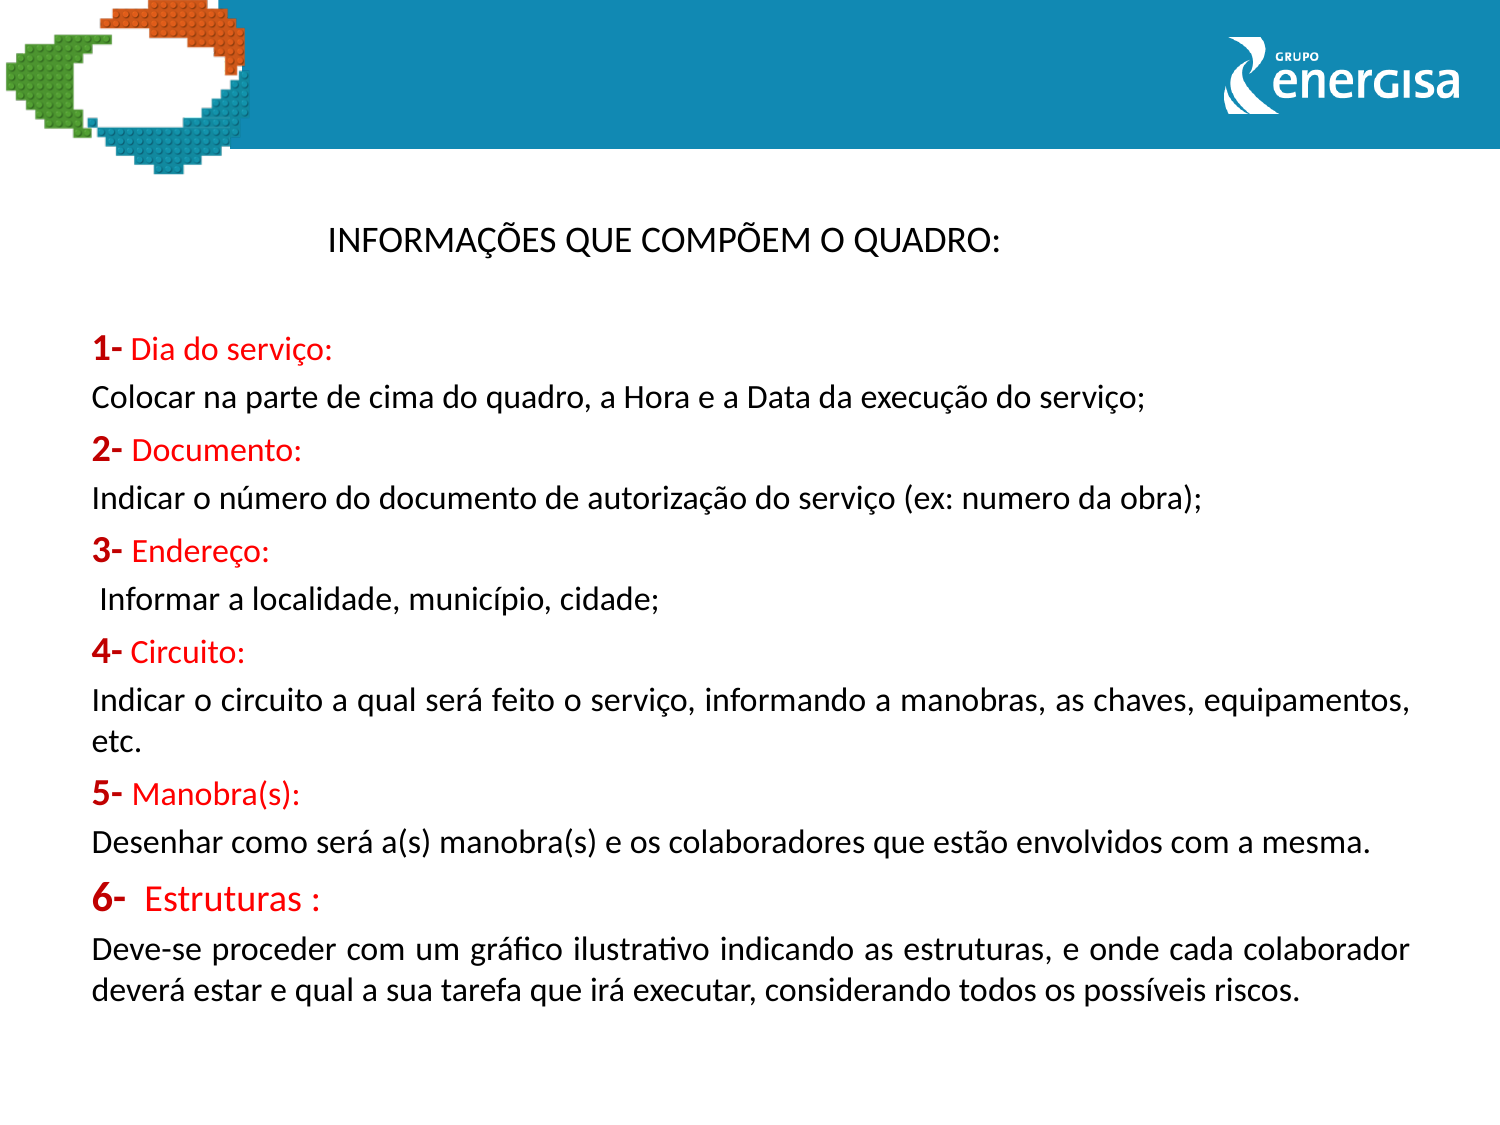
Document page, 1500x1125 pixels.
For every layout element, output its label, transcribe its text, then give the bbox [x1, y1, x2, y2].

text_box INFORMAÇÕES QUE COMPÕEM O QUADRO: [312, 208, 1270, 268]
list 1- Dia do serviço: Colocar na parte de cima do quadro, a Hora e a Data da execução do serviço; 2- Documento: Indicar o número do documento de autorização do serviço (ex: numero da obra); 3- Endereço: Informar a localidade, município, cidade; 4- Circuito: Indicar o circuito a qual será feito o serviço, informando a manobras, as chaves, equipamentos, etc. 5- Manobra(s): Desenhar como será a(s) manobra(s) e os colaboradores que estão envolvidos com a mesma. 6- Estruturas : Deve-se proceder com um gráfico ilustrativo indicando as estruturas, e onde cada colaborador deverá estar e qual a sua tarefa que irá executar, considerando todos os possíveis riscos. [76, 314, 1427, 1057]
picture [1224, 37, 1459, 114]
picture [0, 0, 258, 185]
